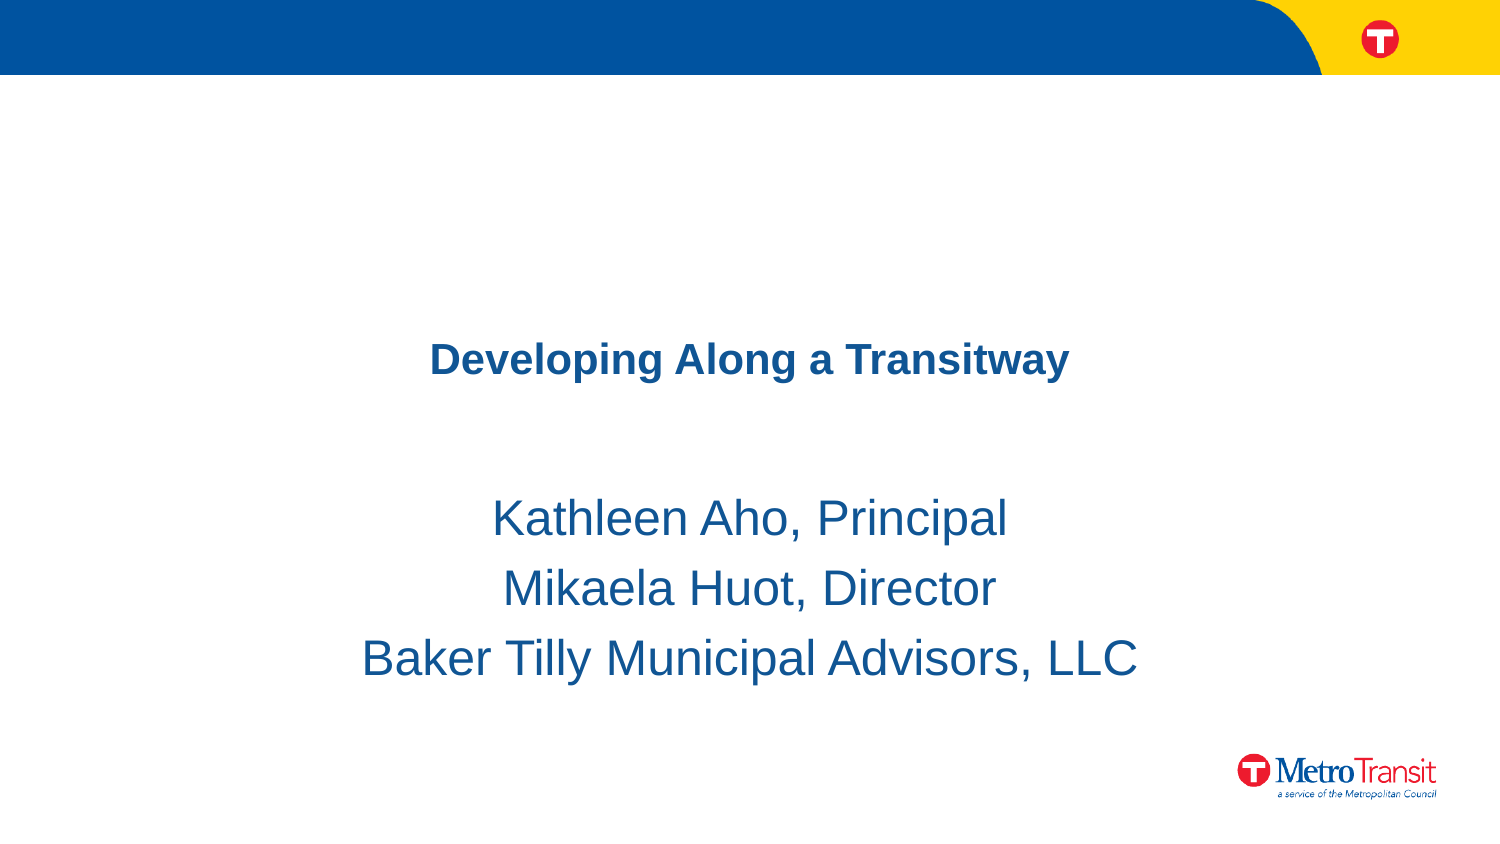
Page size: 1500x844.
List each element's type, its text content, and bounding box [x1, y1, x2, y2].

picture [0, 0, 1500, 75]
picture [0, 746, 1500, 843]
title Developing Along a Transitway [112, 227, 1388, 443]
subtitle Kathleen Aho, Principal Mikaela Huot, Director Baker Tilly Municipal Advisors, LLC [225, 478, 1275, 694]
